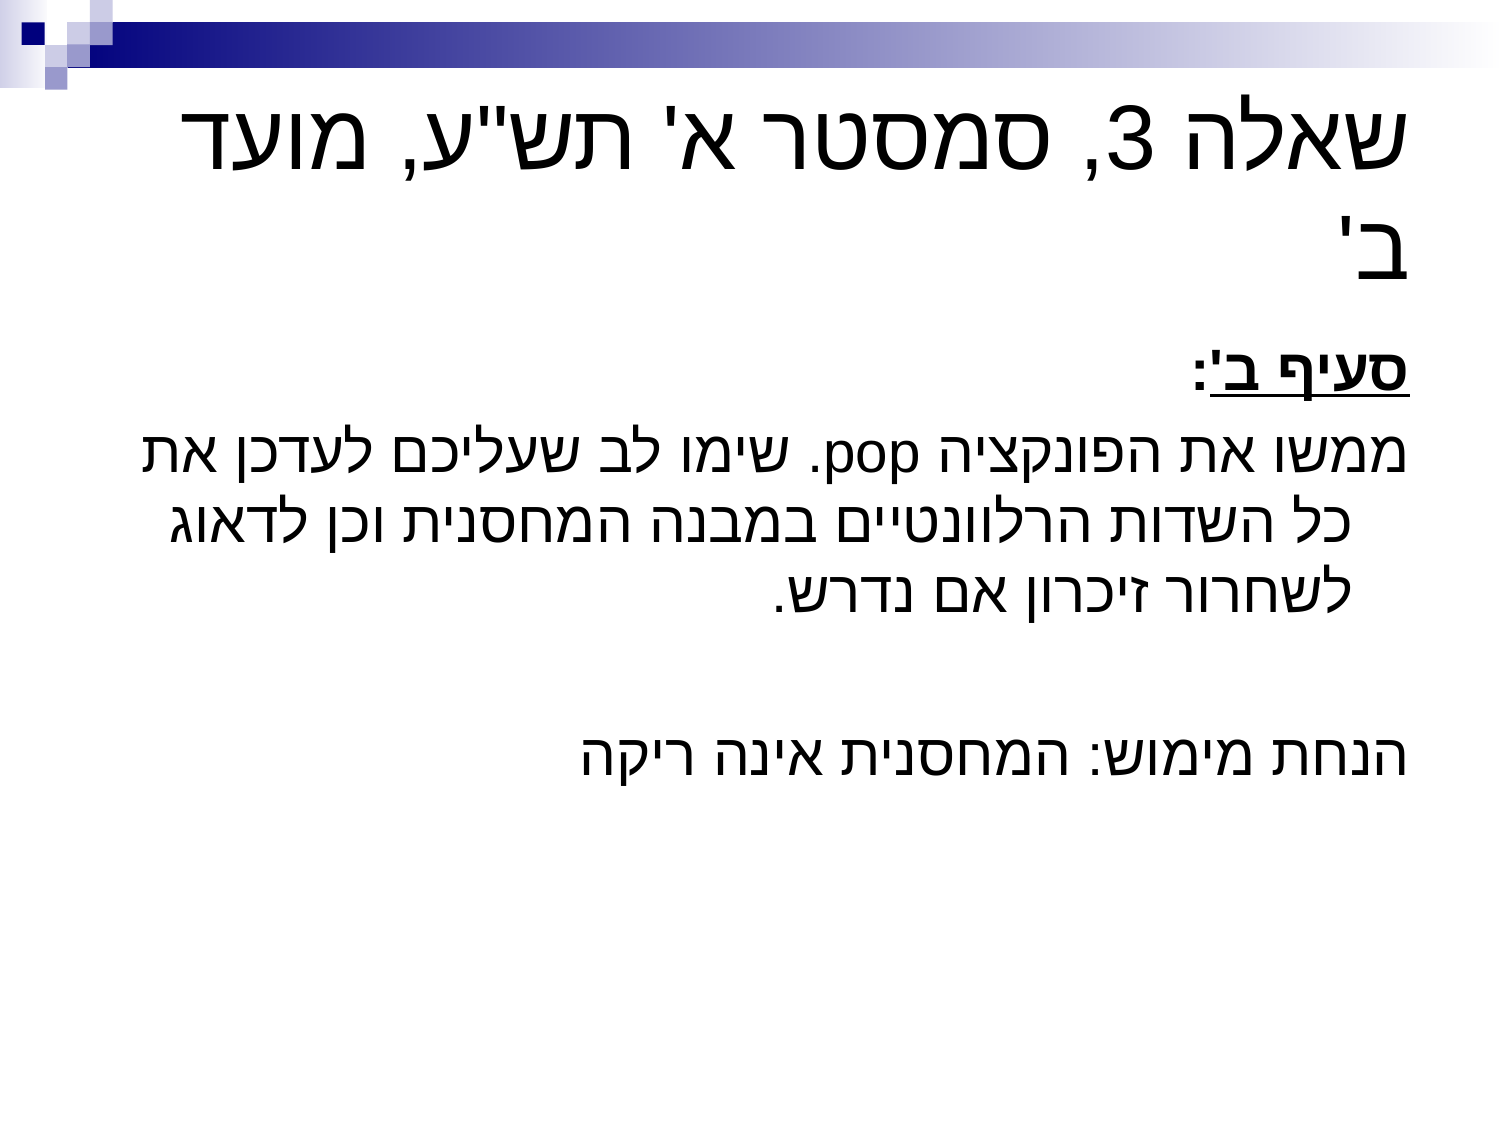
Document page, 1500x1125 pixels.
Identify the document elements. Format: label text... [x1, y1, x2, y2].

title שאלה 3, סמסטר א' תש"ע, מועד ב' [74, 74, 1426, 301]
list סעיף ב': ממשו את הפונקציה pop. שימו לב שעליכם לעדכן את כל השדות הרלוונטיים במבנה המחסנית וכן לדאוג לשחרור זיכרון אם נדרש. הנחת מימוש: המחסנית אינה ריקה [74, 324, 1426, 963]
